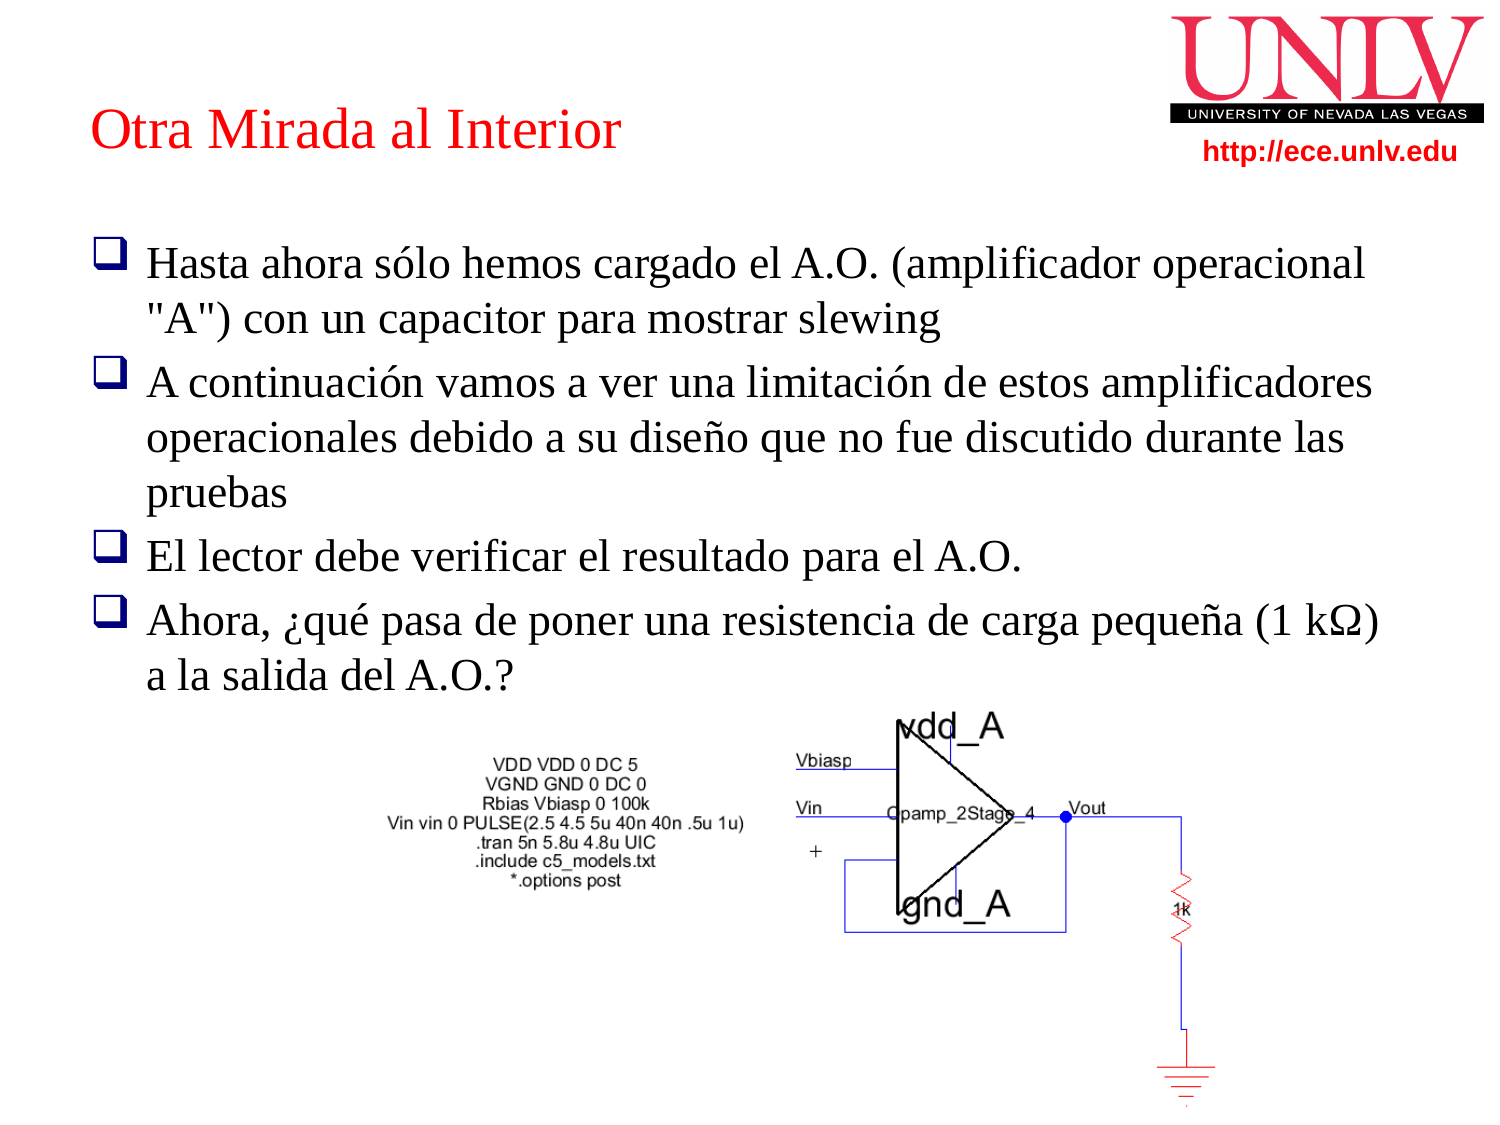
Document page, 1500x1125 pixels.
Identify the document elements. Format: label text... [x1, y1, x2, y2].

list Hasta ahora sólo hemos cargado el A.O. (amplificador operacional "A") con un capacitor para mostrar slewing A continuación vamos a ver una limitación de estos amplificadores operacionales debido a su diseño que no fue discutido durante las pruebas El lector debe verificar el resultado para el A.O. Ahora, ¿qué pasa de poner una resistencia de carga pequeña (1 kΩ) a la salida del A.O.? [74, 224, 1426, 963]
picture [381, 662, 1240, 1125]
picture [1167, 12, 1488, 125]
title Otra Mirada al Interior [74, 74, 1151, 176]
